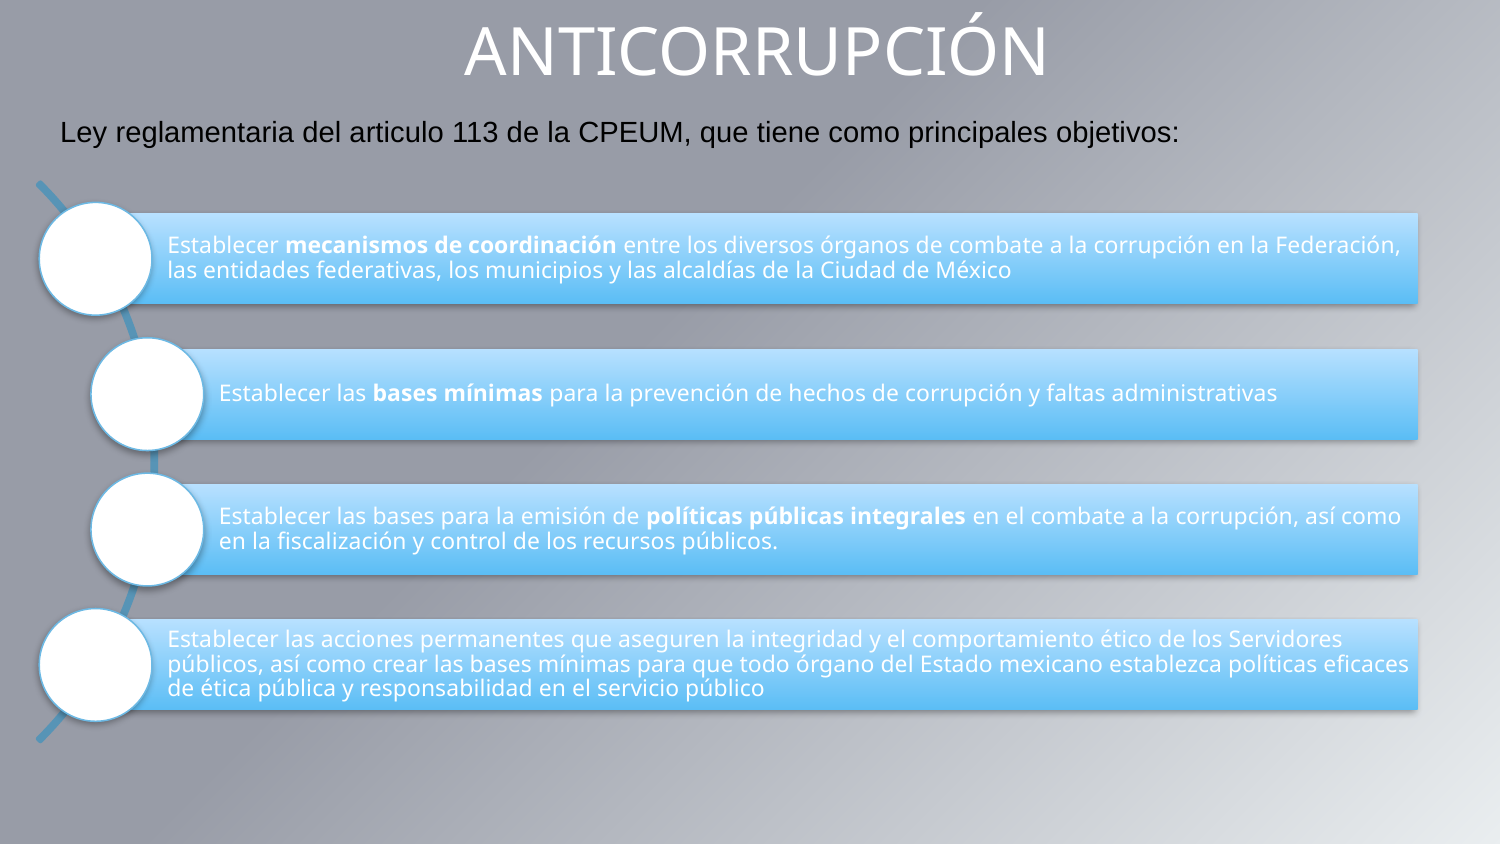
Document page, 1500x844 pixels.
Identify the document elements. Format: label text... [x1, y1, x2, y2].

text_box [28, 168, 1426, 756]
text_box LEY GENERAL DEL SISTEMA NACIONAL ANTICORRUPCIÓN [90, 2, 1426, 89]
text_box Ley reglamentaria del articulo 113 de la CPEUM, que tiene como principales objetivos: [60, 113, 1433, 191]
